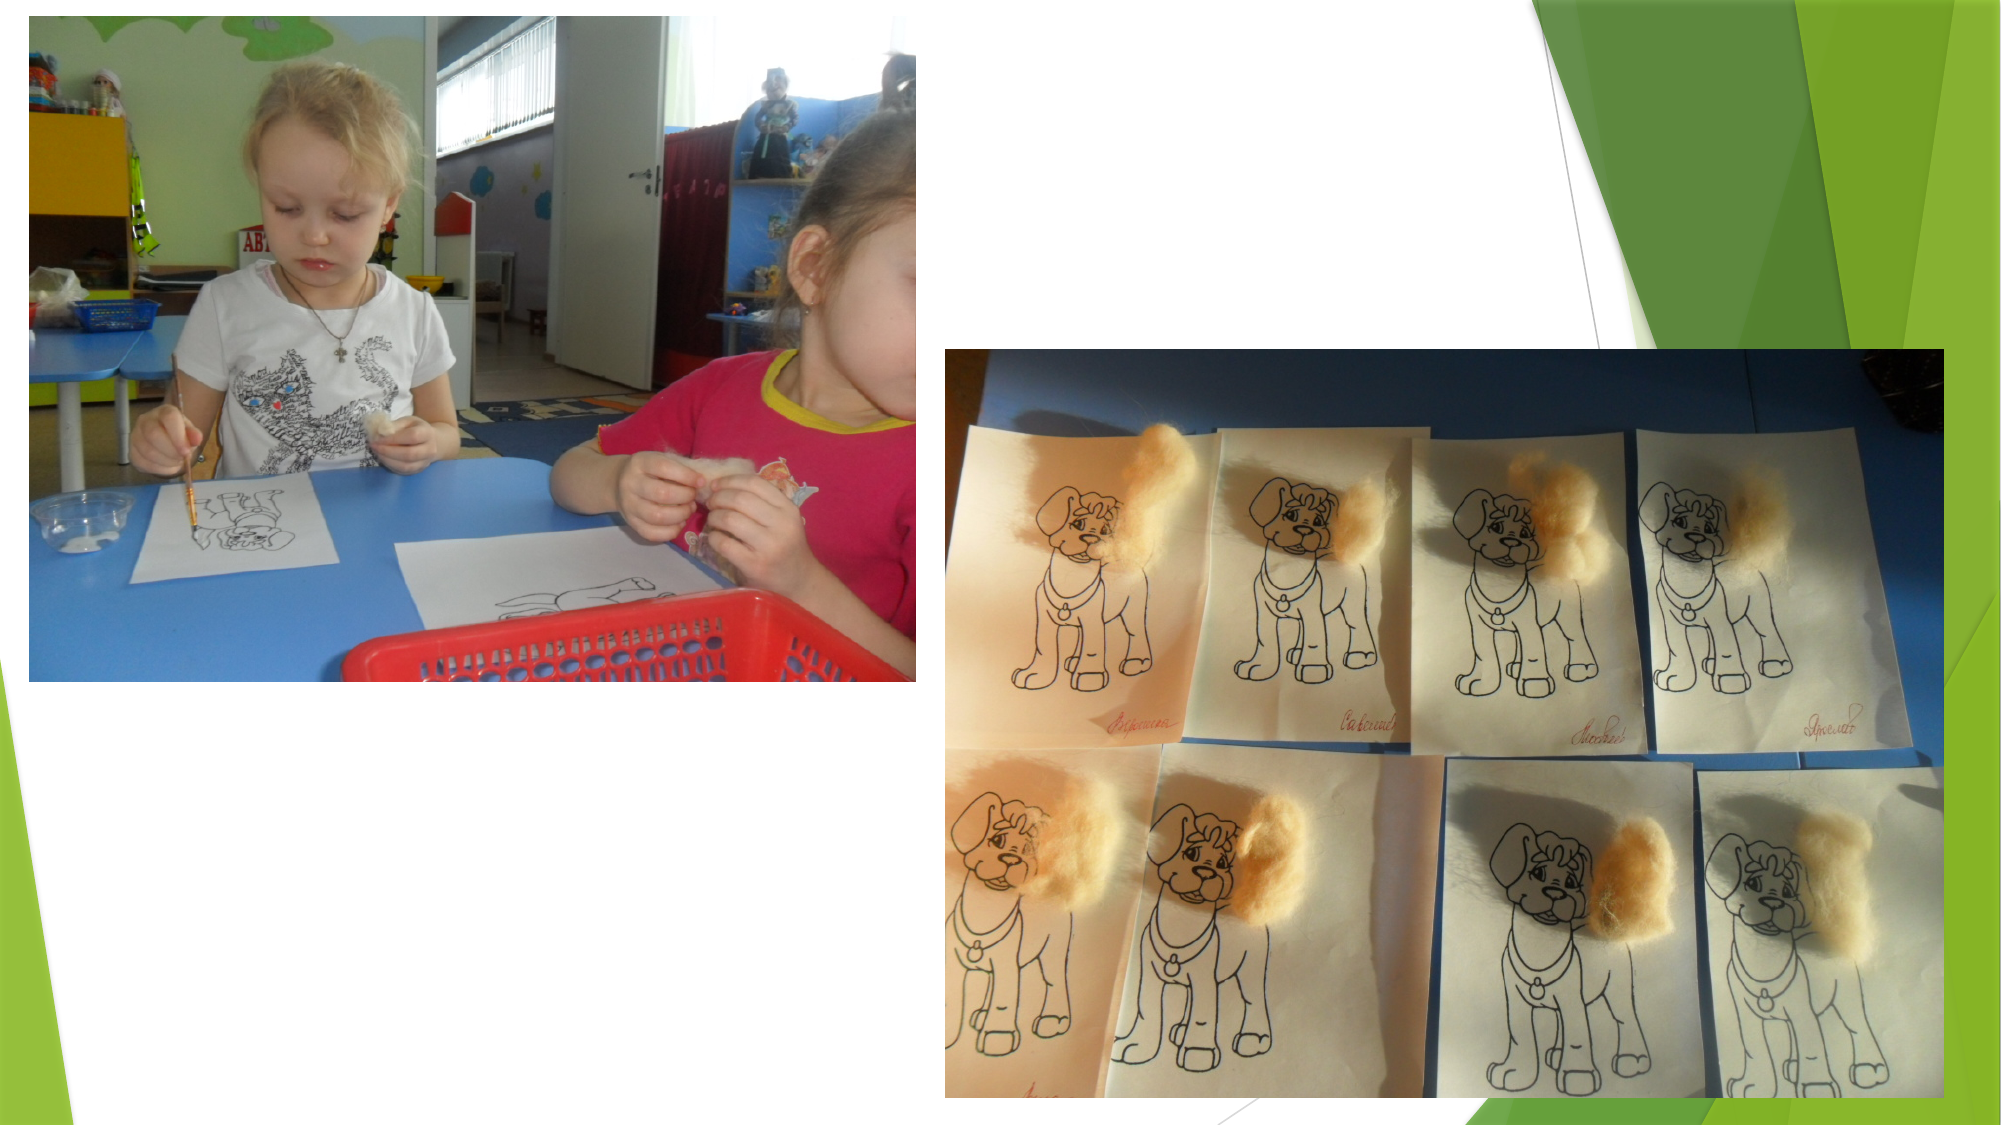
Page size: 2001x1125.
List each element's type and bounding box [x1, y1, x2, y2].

picture [29, 16, 916, 682]
picture [944, 348, 1945, 1099]
